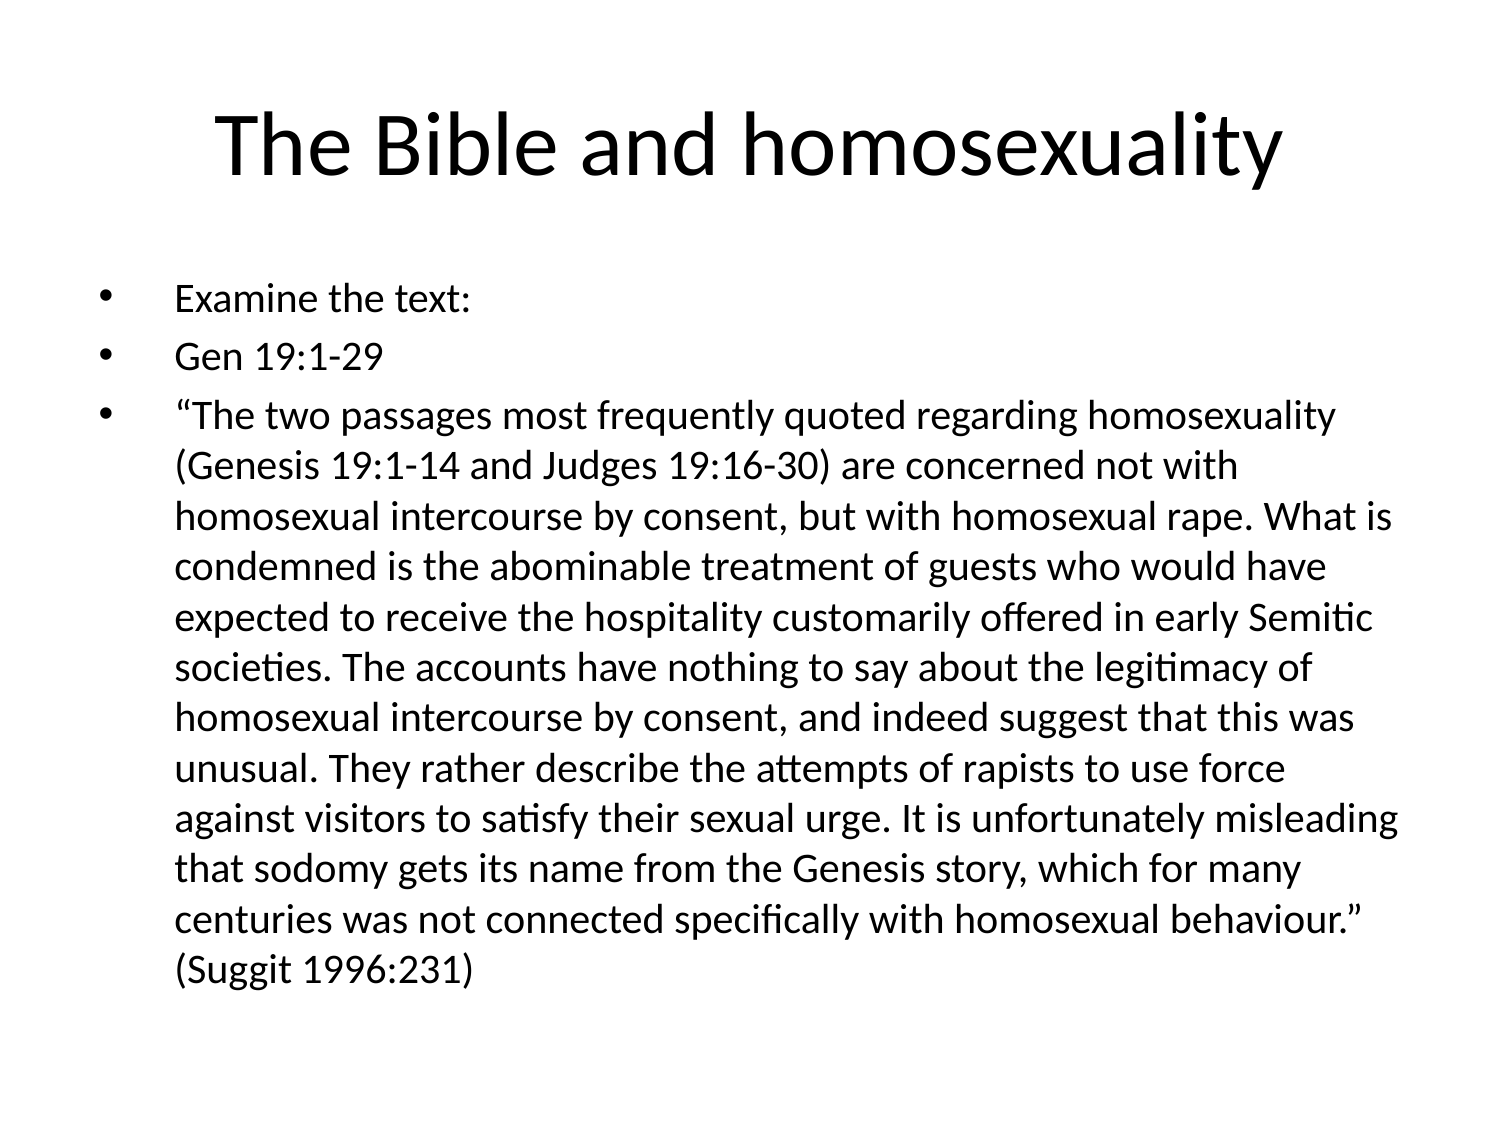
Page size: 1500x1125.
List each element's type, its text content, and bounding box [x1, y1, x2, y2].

title The Bible and homosexuality [75, 45, 1425, 233]
list Examine the text: Gen 19:1-29 “The two passages most frequently quoted regarding homosexuality (Genesis 19:1-14 and Judges 19:16-30) are concerned not with homosexual intercourse by consent, but with homosexual rape. What is condemned is the abominable treatment of guests who would have expected to receive the hospitality customarily offered in early Semitic societies. The accounts have nothing to say about the legitimacy of homosexual intercourse by consent, and indeed suggest that this was unusual. They rather describe the attempts of rapists to use force against visitors to satisfy their sexual urge. It is unfortunately misleading that sodomy gets its name from the Genesis story, which for many centuries was not connected specifically with homosexual behaviour.” (Suggit 1996:231) [75, 262, 1425, 1005]
